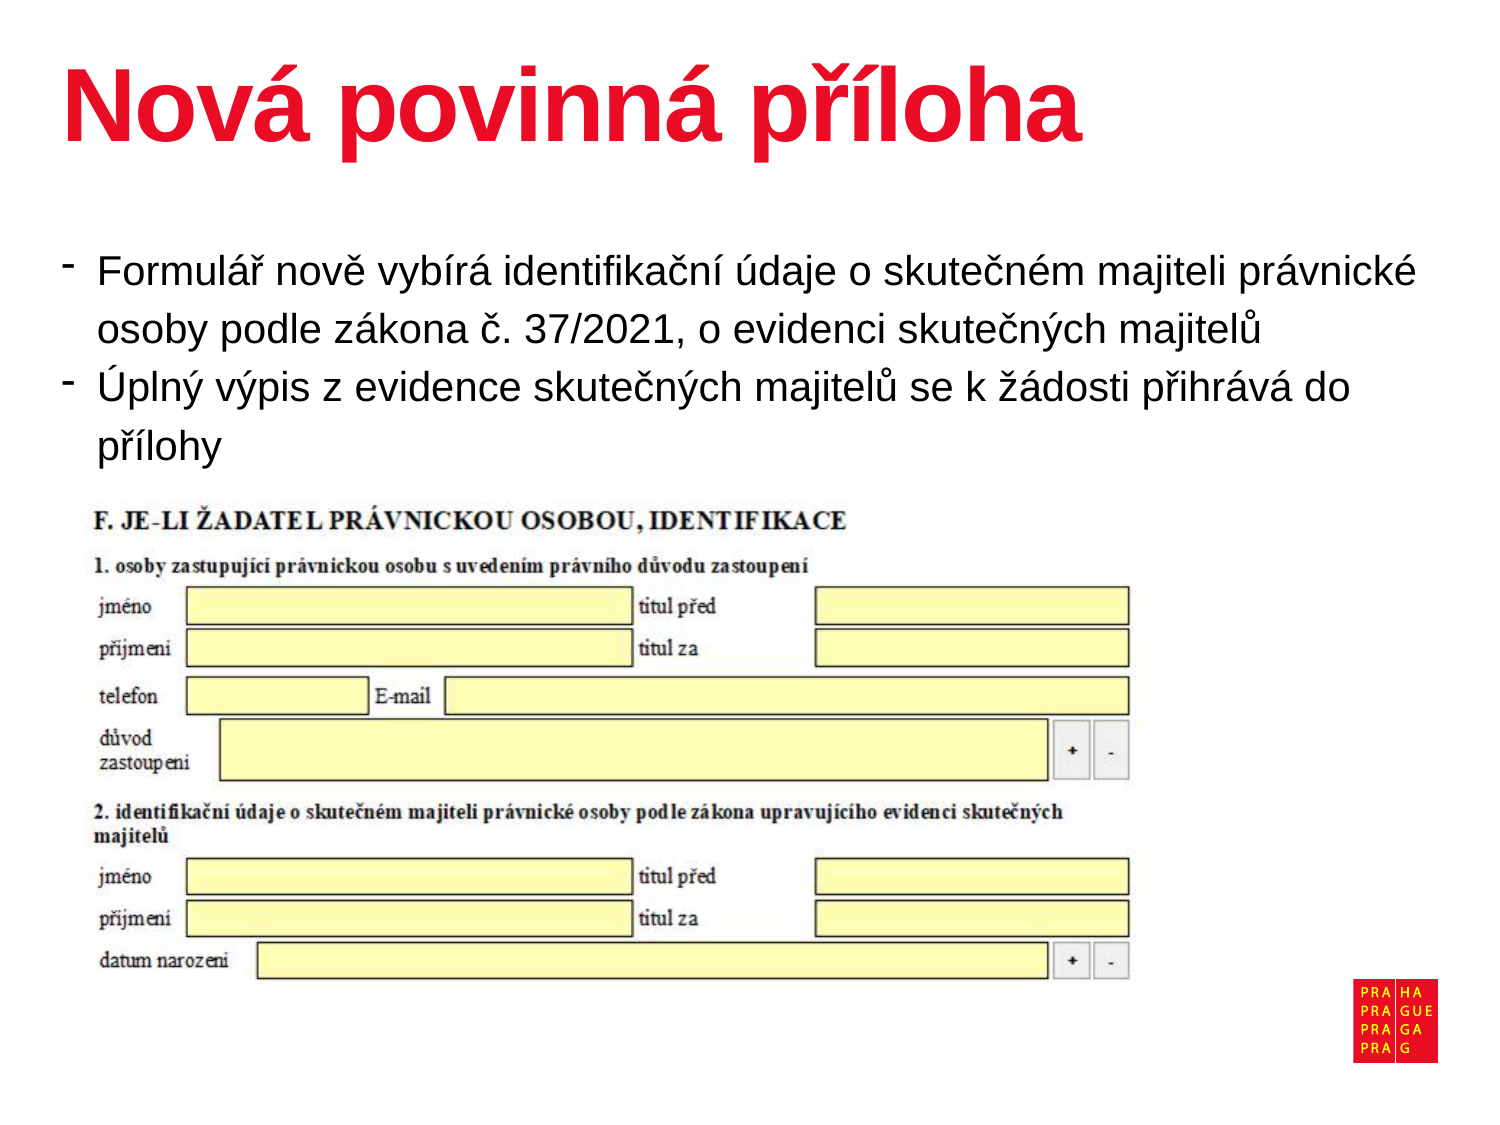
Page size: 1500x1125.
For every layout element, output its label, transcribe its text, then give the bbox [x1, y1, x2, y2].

title Nová povinná příloha [61, 47, 1436, 235]
list Formulář nově vybírá identifikační údaje o skutečném majiteli právnické osoby podle zákona č. 37/2021, o evidenci skutečných majitelů Úplný výpis z evidence skutečných majitelů se k žádosti přihrává do přílohy [61, 235, 1439, 411]
picture [50, 487, 1176, 993]
